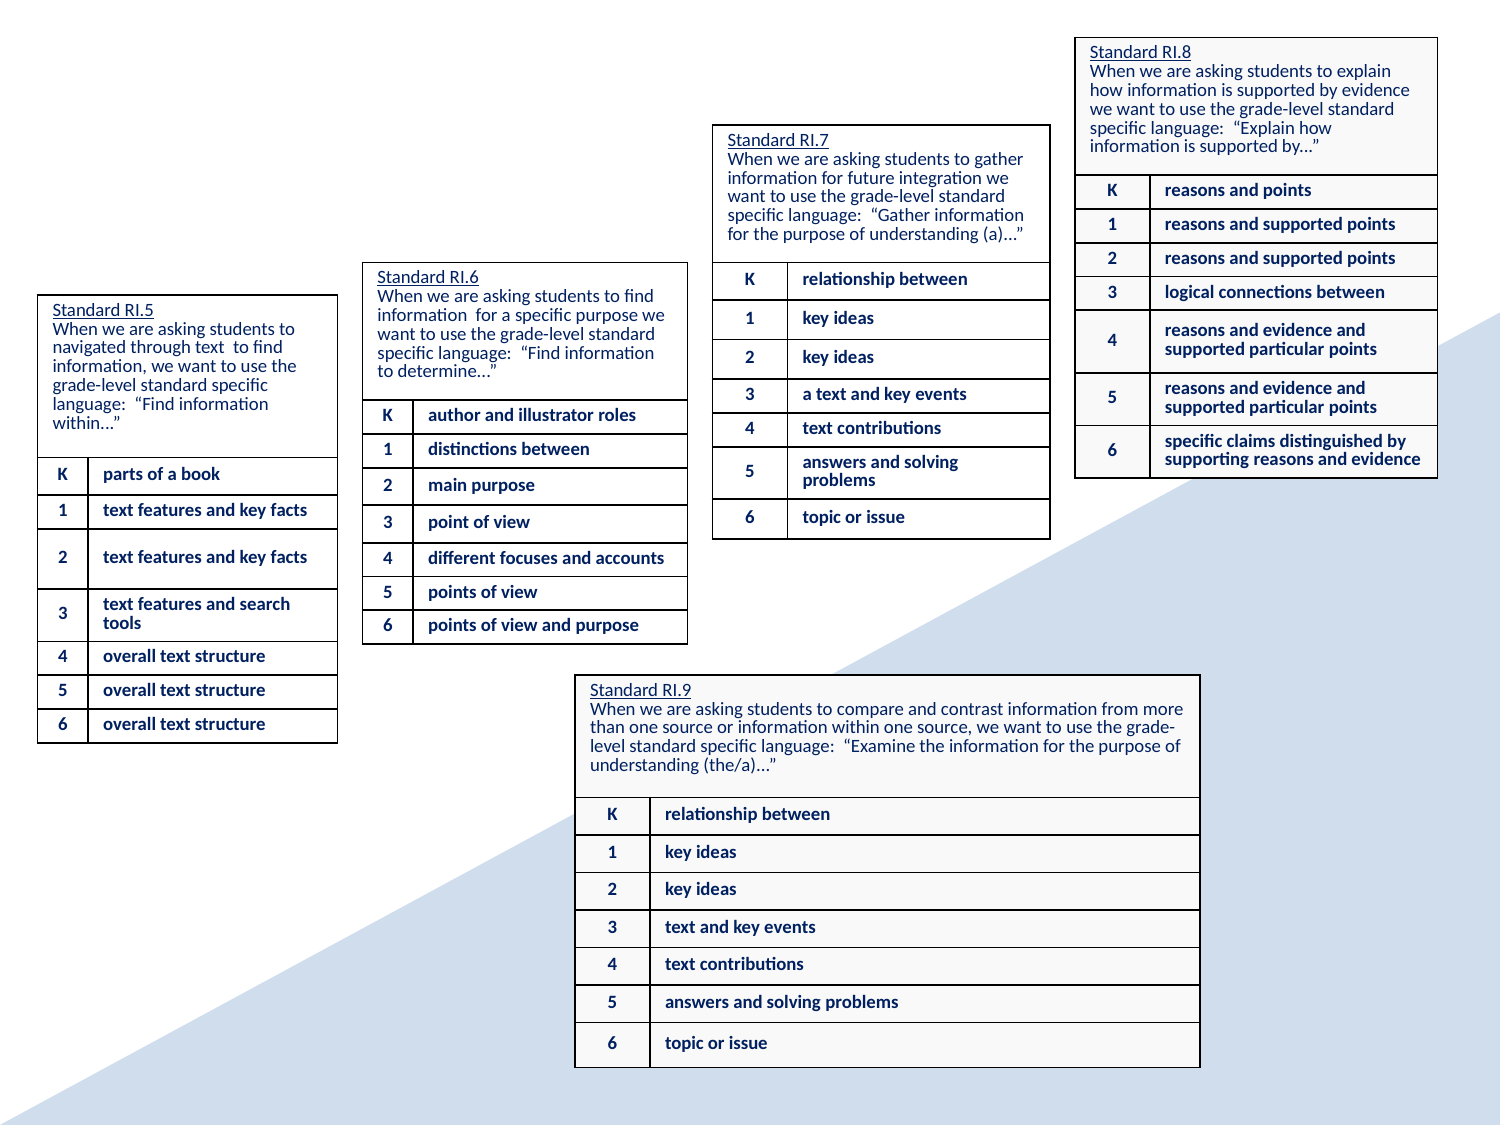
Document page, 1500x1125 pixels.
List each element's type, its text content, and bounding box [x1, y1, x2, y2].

table_cell K [38, 458, 87, 494]
table_cell 2 [363, 469, 412, 504]
table_header Standard RI.6 When we are asking students to find information for a specific purpose we want to use the grade-level standard specific language: “Find information to determine...” [363, 263, 687, 399]
table_cell answers and solving problems [651, 986, 1199, 1022]
table_cell 4 [38, 642, 87, 674]
table_cell main purpose [414, 469, 687, 504]
table_cell relationship between [788, 263, 1049, 299]
table_cell 6 [38, 710, 87, 742]
table_cell reasons and evidence and supported particular points [1151, 311, 1437, 372]
table_cell points of view [414, 577, 687, 609]
table_cell reasons and evidence and supported particular points [1151, 374, 1437, 425]
table_cell specific claims distinguished by supporting reasons and evidence [1151, 426, 1437, 477]
table_cell text contributions [788, 414, 1049, 446]
table_cell parts of a book [89, 458, 337, 494]
table_cell 2 [576, 873, 649, 909]
table_cell text features and key facts [89, 496, 337, 528]
table_cell 3 [713, 380, 787, 412]
table_cell K [576, 798, 649, 834]
table_cell distinctions between [414, 435, 687, 467]
table_cell overall text structure [89, 710, 337, 742]
table_cell key ideas [651, 836, 1199, 872]
table_cell topic or issue [651, 1023, 1199, 1067]
table_cell 3 [576, 911, 649, 947]
table_cell 1 [363, 435, 412, 467]
table_cell 1 [576, 836, 649, 872]
table_cell K [363, 401, 412, 433]
table_cell relationship between [651, 798, 1199, 834]
table_cell reasons and points [1151, 176, 1437, 208]
table_cell point of view [414, 506, 687, 542]
table_cell 6 [576, 1023, 649, 1067]
table_header Standard RI.7 When we are asking students to gather information for future integration we want to use the grade-level standard specific language: “Gather information for the purpose of understanding (a)...” [713, 126, 1049, 262]
table_cell reasons and supported points [1151, 210, 1437, 242]
table_cell topic or issue [788, 500, 1049, 538]
table_header Standard RI.9 When we are asking students to compare and contrast information from more than one source or information within one source, we want to use the grade-level standard specific language: “Examine the information for the purpose of understanding (the/a)...” [576, 676, 1199, 797]
table_cell 5 [713, 448, 787, 498]
table_cell a text and key events [788, 380, 1049, 412]
table_cell overall text structure [89, 676, 337, 708]
table_cell reasons and supported points [1151, 244, 1437, 276]
table_cell overall text structure [89, 642, 337, 674]
table_cell points of view and purpose [414, 611, 687, 643]
table_cell 2 [713, 340, 787, 378]
table_cell key ideas [651, 873, 1199, 909]
table_cell 3 [363, 506, 412, 542]
table_cell K [713, 263, 787, 299]
table_cell 4 [363, 544, 412, 576]
table_cell key ideas [788, 340, 1049, 378]
table_cell 4 [1076, 311, 1149, 372]
table_cell text features and key facts [89, 530, 337, 588]
table_cell 3 [1076, 277, 1149, 309]
table_cell 5 [576, 986, 649, 1022]
table_cell 1 [38, 496, 87, 528]
table_cell 3 [38, 590, 87, 641]
table_cell 5 [363, 577, 412, 609]
table_cell logical connections between [1151, 277, 1437, 309]
table_cell 1 [1076, 210, 1149, 242]
table_cell 6 [713, 500, 787, 538]
table_cell author and illustrator roles [414, 401, 687, 433]
table_cell 5 [1076, 374, 1149, 425]
table_cell K [1076, 176, 1149, 208]
table_cell key ideas [788, 301, 1049, 339]
table_cell text features and search tools [89, 590, 337, 641]
table_cell 4 [713, 414, 787, 446]
table_cell 2 [1076, 244, 1149, 276]
table_cell answers and solving problems [788, 448, 1049, 498]
table_cell different focuses and accounts [414, 544, 687, 576]
table_header Standard RI.8 When we are asking students to explain how information is supported by evidence we want to use the grade-level standard specific language: “Explain how information is supported by...” [1076, 38, 1437, 174]
table_cell 5 [38, 676, 87, 708]
table_cell text and key events [651, 911, 1199, 947]
table_cell 6 [363, 611, 412, 643]
table_cell text contributions [651, 948, 1199, 984]
table_cell 2 [38, 530, 87, 588]
table_cell 6 [1076, 426, 1149, 477]
table_header Standard RI.5 When we are asking students to navigated through text to find information, we want to use the grade-level standard specific language: “Find information within...” [38, 296, 337, 457]
text_box [0, 310, 1500, 1125]
table_cell 4 [576, 948, 649, 984]
table_cell 1 [713, 301, 787, 339]
